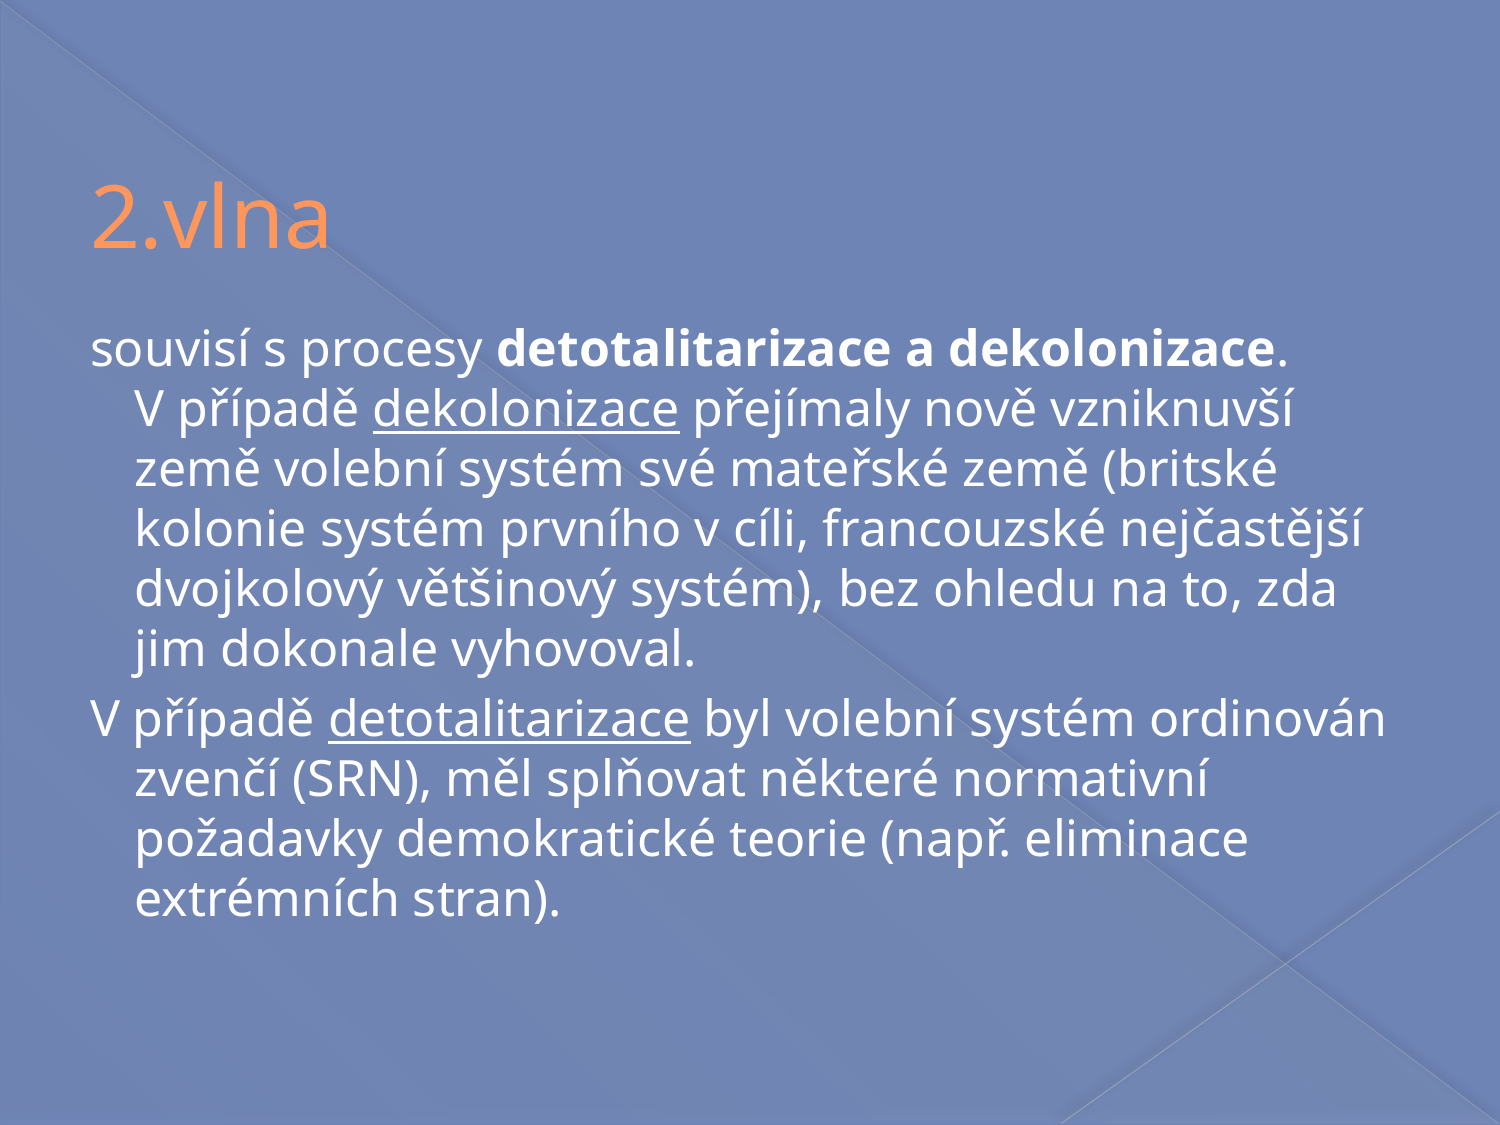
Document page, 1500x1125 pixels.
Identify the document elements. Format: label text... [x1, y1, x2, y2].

title 2.vlna [75, 43, 1425, 274]
list souvisí s procesy detotalitarizace a dekolonizace. V případě dekolonizace přejímaly nově vzniknuvší země volební systém své mateřské země (britské kolonie systém prvního v cíli, francouzské nejčastější dvojkolový většinový systém), bez ohledu na to, zda jim dokonale vyhovoval. V případě detotalitarizace byl volební systém ordinován zvenčí (SRN), měl splňovat některé normativní požadavky demokratické teorie (např. eliminace extrémních stran). [74, 309, 1421, 1056]
